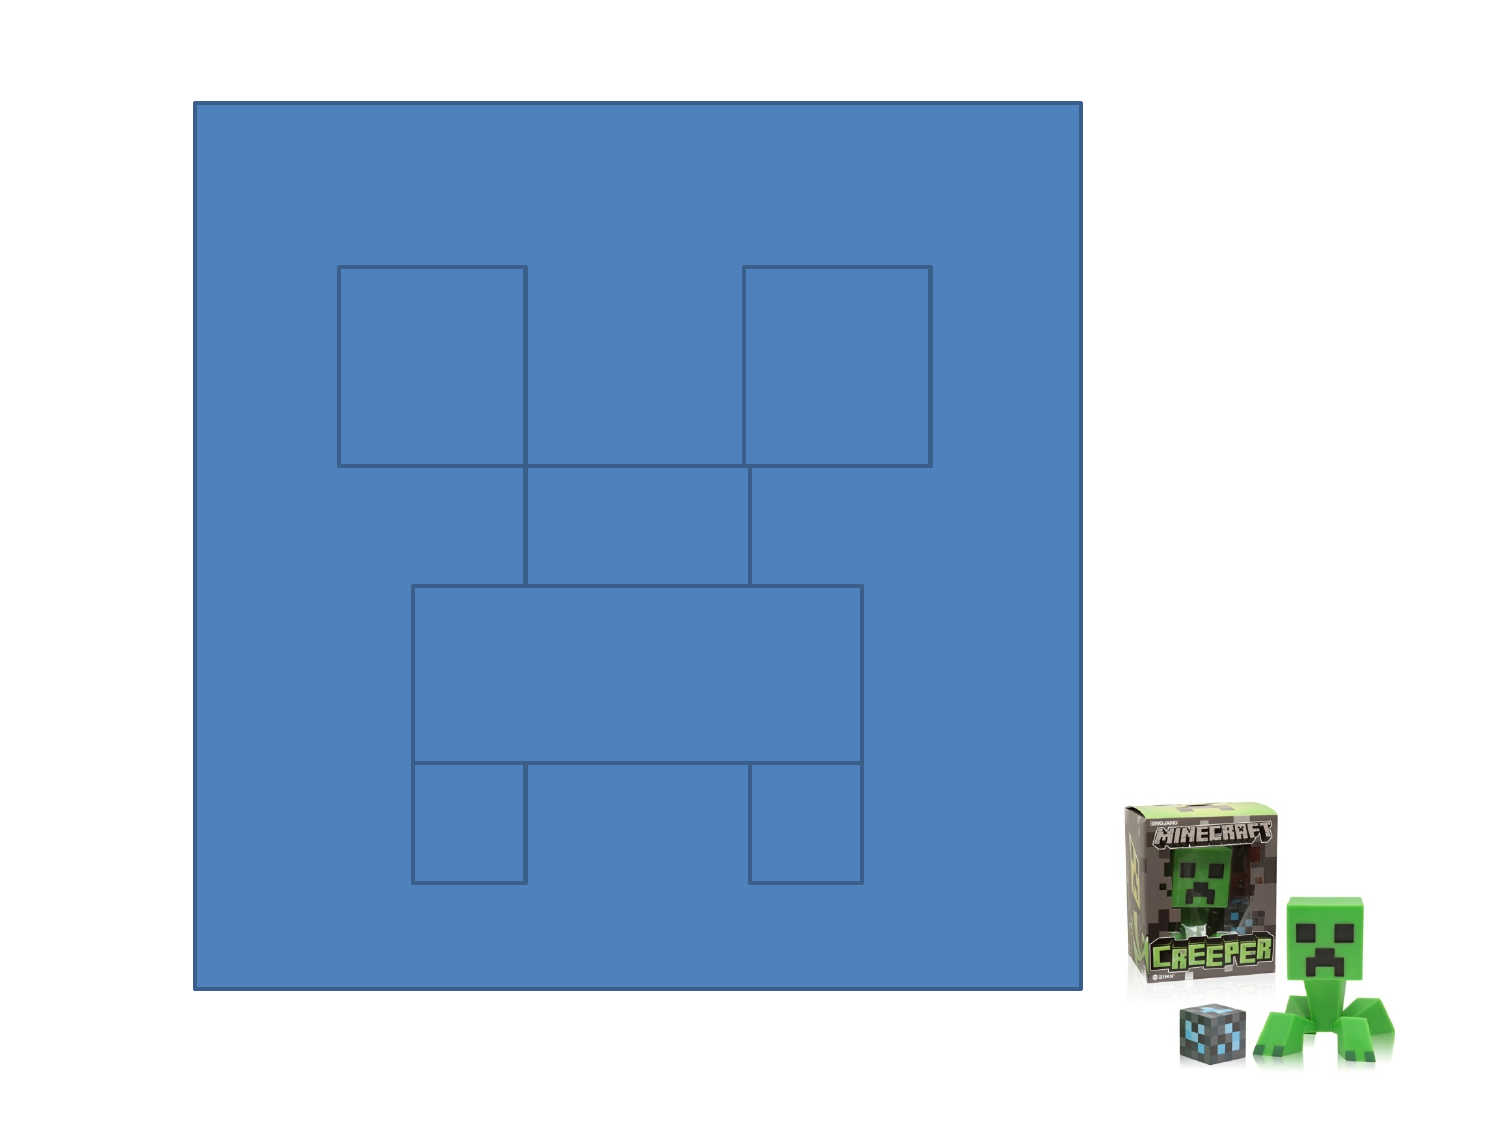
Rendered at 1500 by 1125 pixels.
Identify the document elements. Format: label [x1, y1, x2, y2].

text_box [194, 102, 1081, 990]
picture [1115, 785, 1395, 1079]
